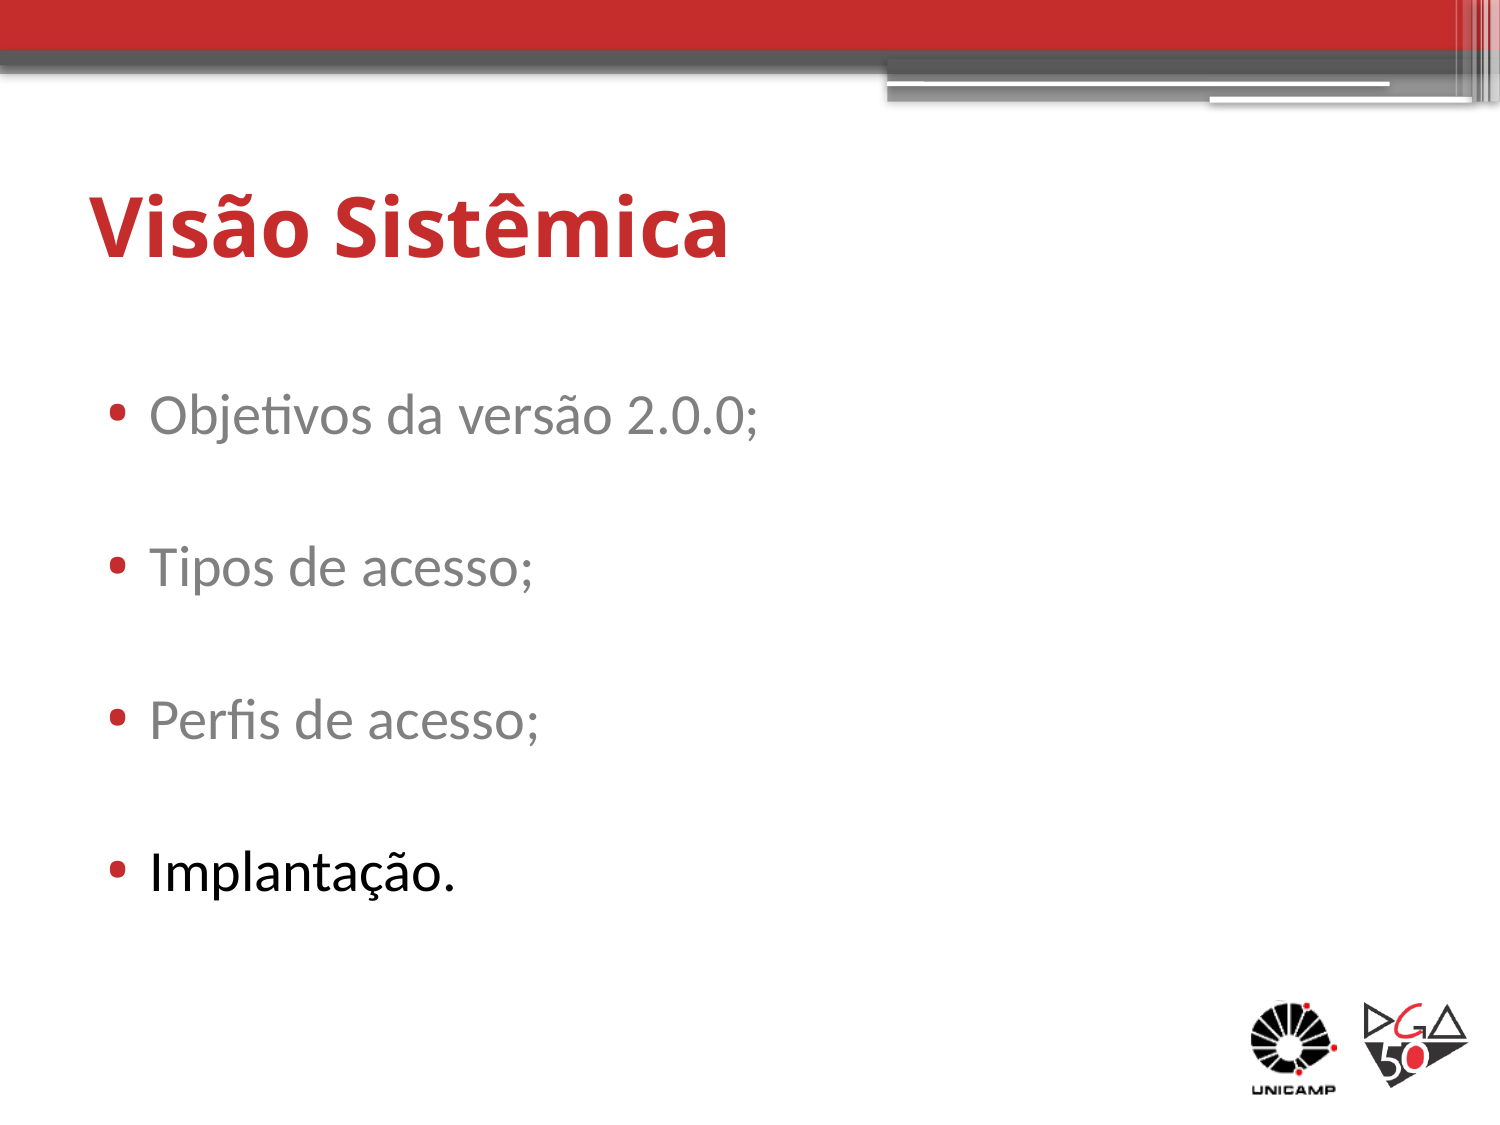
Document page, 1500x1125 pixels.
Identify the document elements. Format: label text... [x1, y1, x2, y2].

title Visão Sistêmica [75, 137, 1425, 313]
picture [1246, 994, 1337, 1096]
picture [1363, 1002, 1469, 1088]
list Objetivos da versão 2.0.0; Tipos de acesso; Perfis de acesso; Implantação. [75, 368, 1425, 1079]
